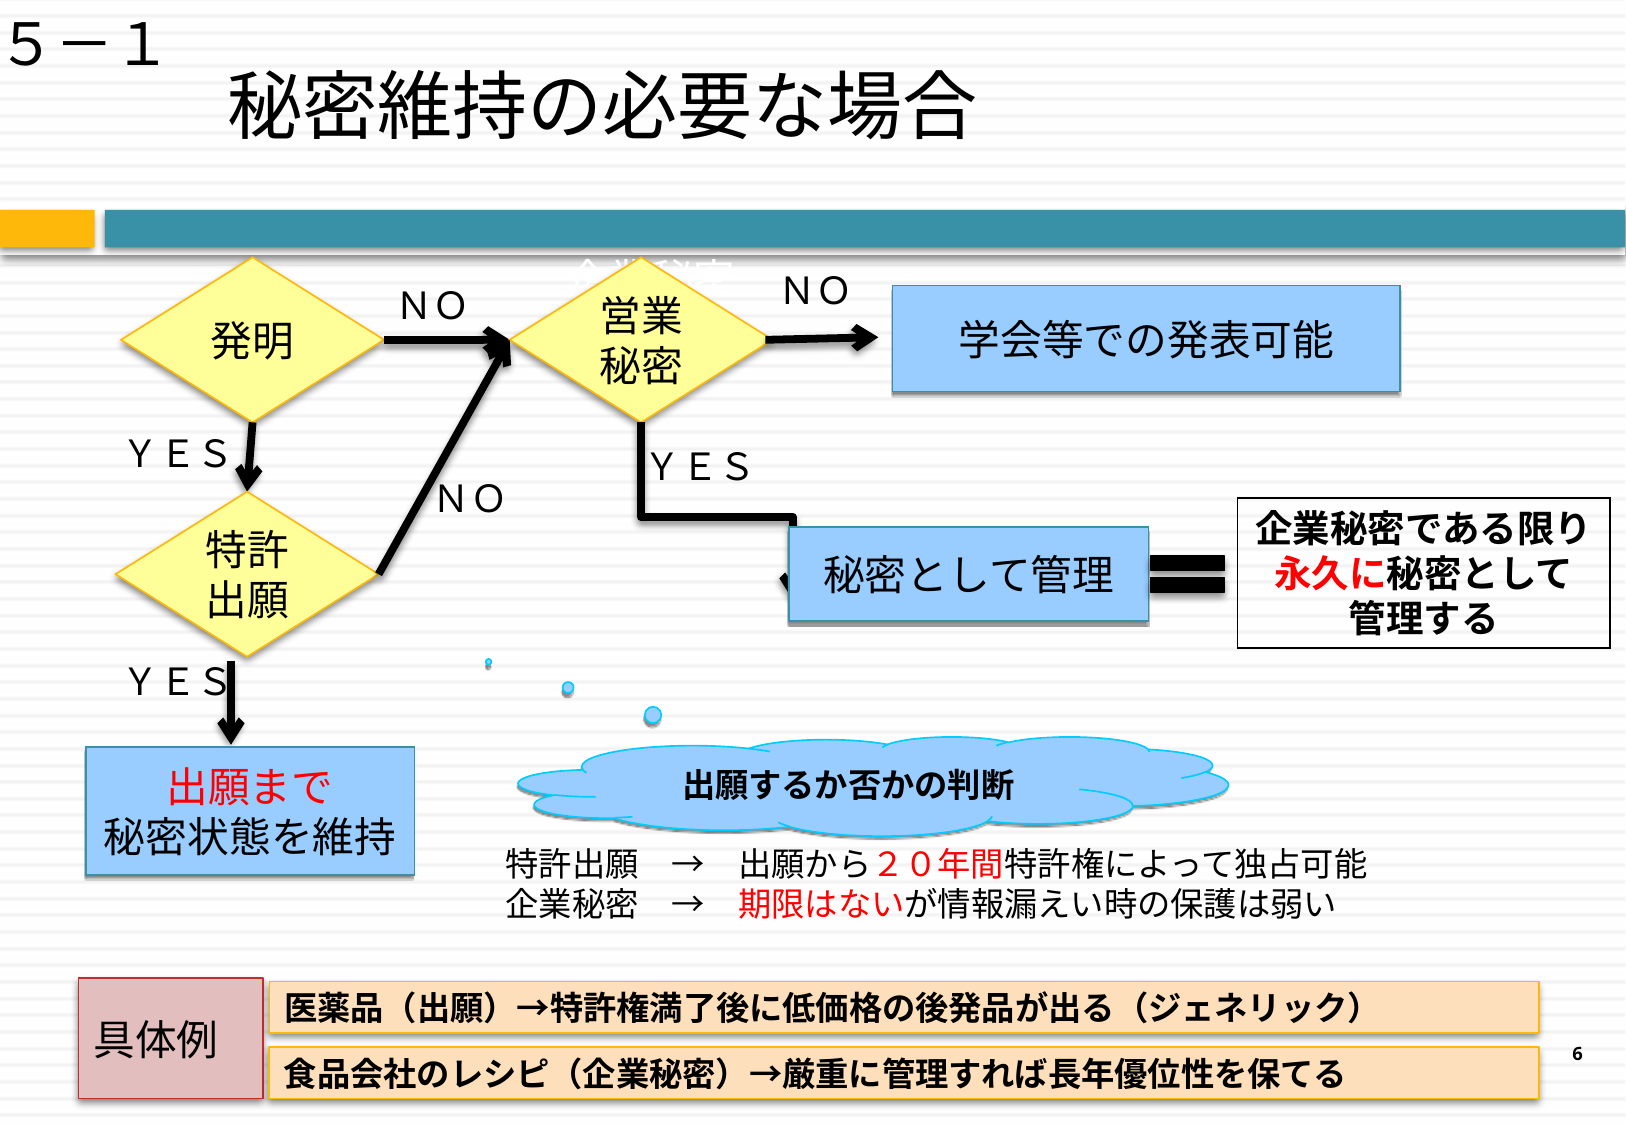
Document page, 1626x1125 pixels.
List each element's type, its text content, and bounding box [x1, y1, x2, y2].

text_box [1150, 577, 1225, 593]
text_box ＮＯ [515, 467, 523, 528]
text_box ５－１ [0, 0, 187, 85]
text_box ＹＥＳ [107, 650, 250, 711]
text_box 出願まで 秘密状態を維持 [85, 746, 415, 875]
text_box 医薬品（出願）→特許権満了後に低価格の後発品が出る（ジェネリック） [269, 981, 1540, 1034]
text_box 企業秘密である限り永久に秘密として 管理する [1237, 498, 1611, 648]
text_box 出願するか否かの判断 [518, 736, 1229, 835]
text_box 発明 [121, 257, 381, 422]
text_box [246, 422, 253, 492]
text_box 企業秘密 [553, 245, 750, 311]
title 秘密維持の必要な場合 [211, 0, 1625, 209]
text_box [378, 339, 510, 575]
text_box 特許出願 [115, 494, 372, 655]
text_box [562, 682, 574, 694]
text_box ＮＯ [763, 259, 868, 320]
slide_number 6 [1530, 1034, 1625, 1075]
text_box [764, 336, 879, 341]
text_box 出願するか否かの判断 [644, 706, 662, 724]
text_box [1150, 555, 1225, 571]
text_box 食品会社のレシピ（企業秘密）→厳重に管理すれば長年優位性を保てる [268, 1046, 1540, 1099]
text_box 秘密として管理 [788, 527, 1149, 622]
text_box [628, 434, 807, 588]
text_box 具体例 [78, 977, 264, 1099]
text_box ＹＥＳ [107, 423, 245, 483]
text_box 営業秘密 [510, 257, 765, 422]
text_box 学会等での発表可能 [892, 285, 1401, 392]
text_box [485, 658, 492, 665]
text_box 特許出願 → 出願から２０年間特許権によって独占可能 企業秘密 → 期限はないが情報漏えい時の保護は弱い [491, 835, 1383, 931]
text_box ＮＯ [380, 274, 485, 335]
